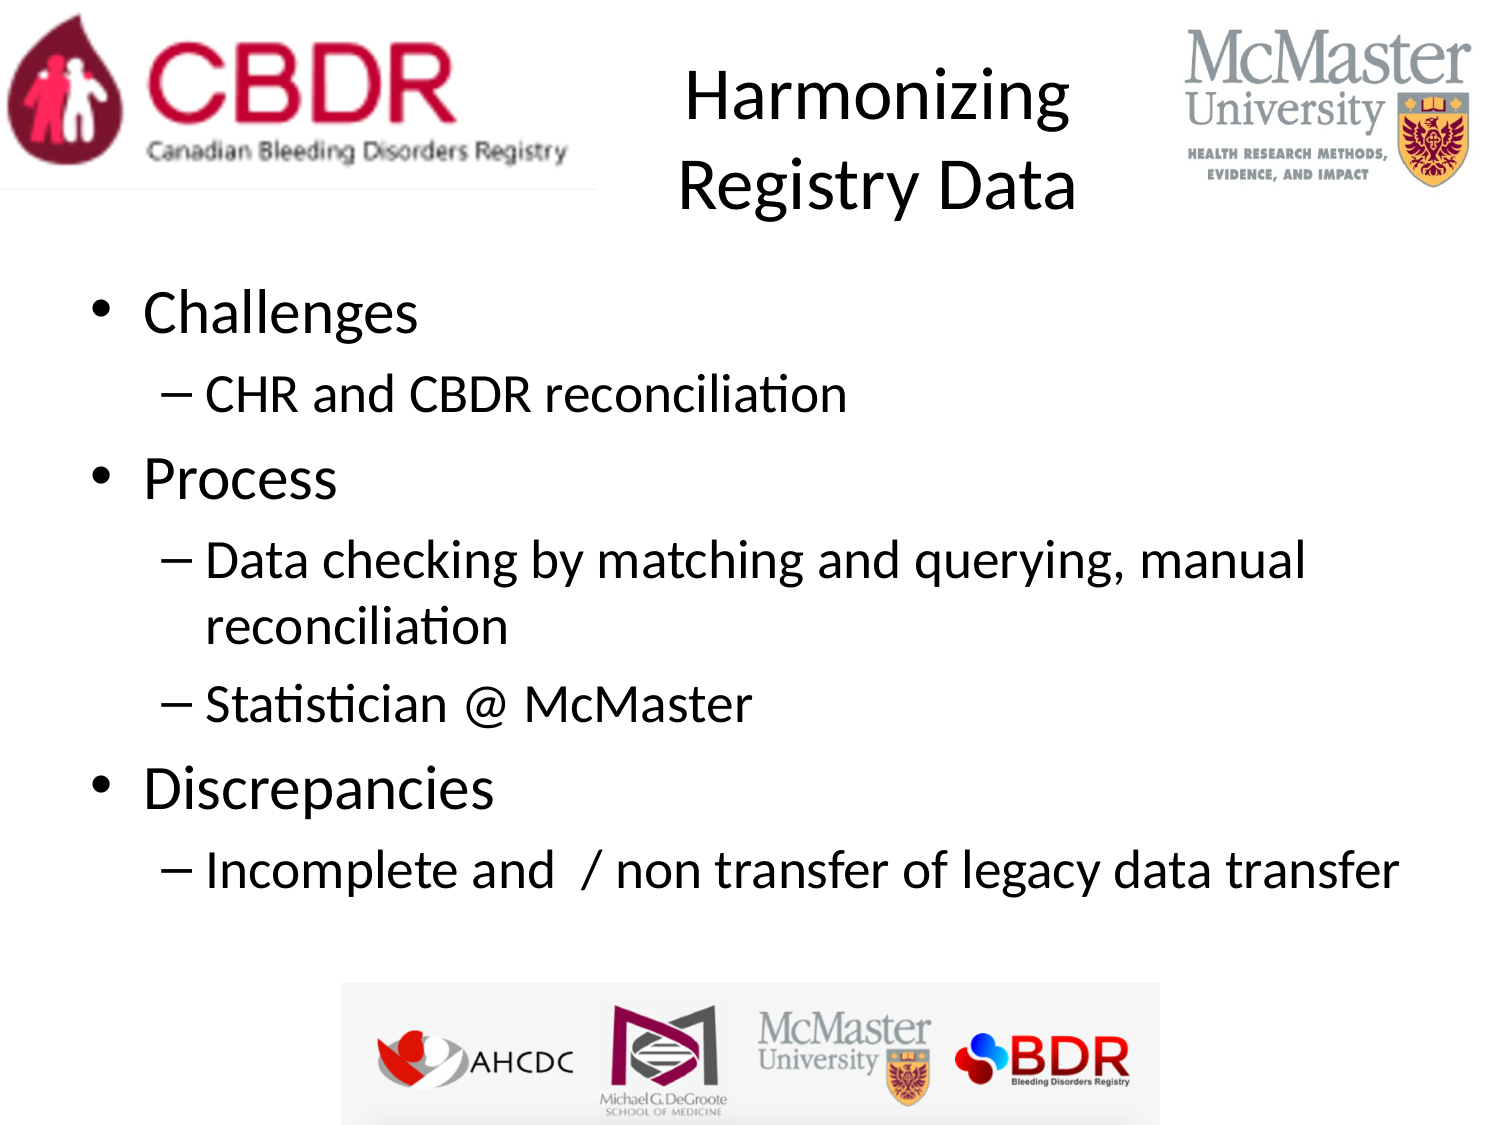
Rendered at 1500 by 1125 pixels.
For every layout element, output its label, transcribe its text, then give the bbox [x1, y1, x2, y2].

list Challenges CHR and CBDR reconciliation Process Data checking by matching and querying, manual reconciliation Statistician @ McMaster Discrepancies Incomplete and / non transfer of legacy data transfer [75, 262, 1425, 962]
picture [0, 0, 597, 190]
title Harmonizing Registry Data [596, 45, 1160, 225]
picture [341, 983, 1160, 1125]
picture [1159, 0, 1500, 204]
